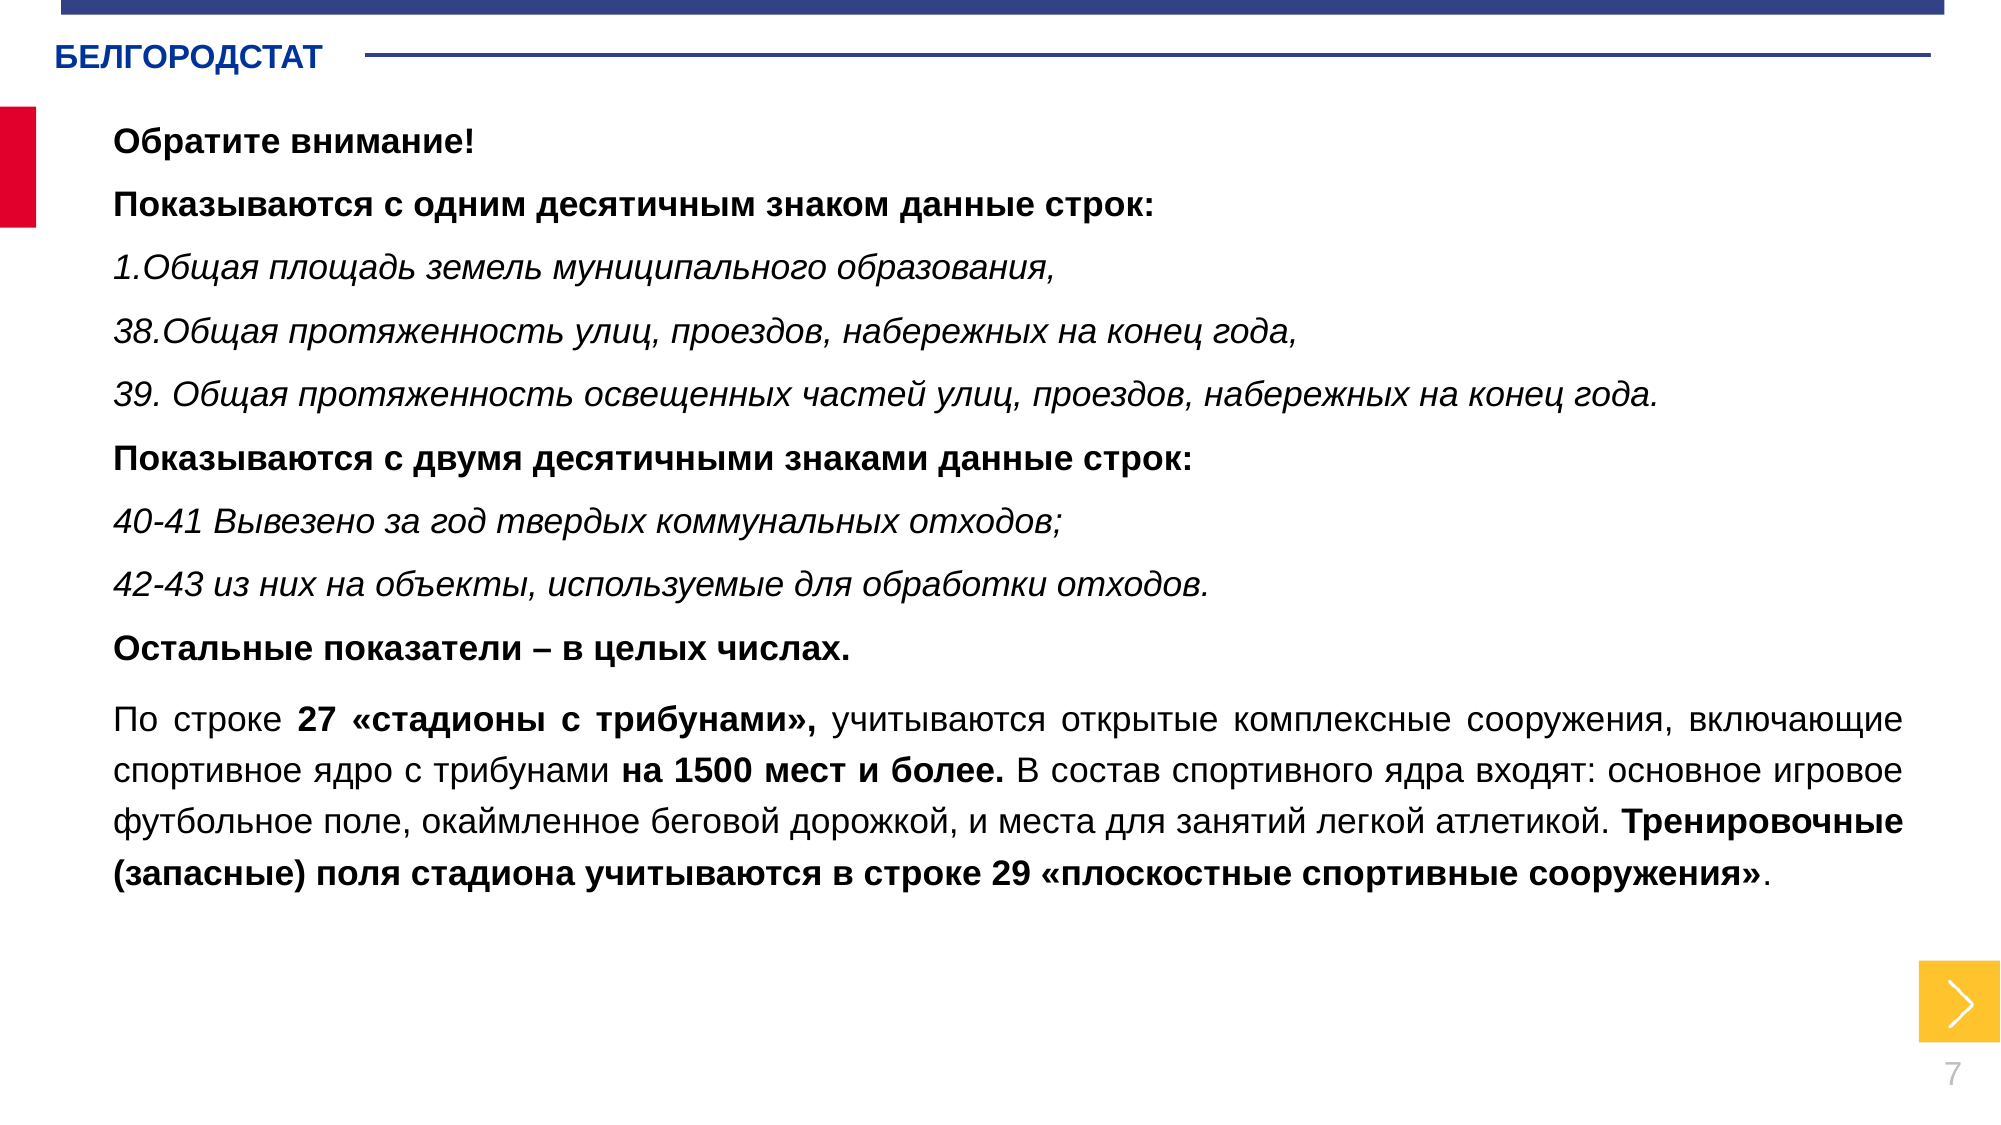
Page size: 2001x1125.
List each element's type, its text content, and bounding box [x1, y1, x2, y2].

slide_number 7 [1527, 1042, 1978, 1103]
text_box Обратите внимание! Показываются с одним десятичным знаком данные строк: 1.Общая площадь земель муниципального образования, 38.Общая протяженность улиц, проездов, набережных на конец года, 39. Общая протяженность освещенных частей улиц, проездов, набережных на конец года. Показываются с двумя десятичными знаками данные строк: 40-41 Вывезено за год твердых коммунальных отходов; 42-43 из них на объекты, используемые для обработки отходов. Остальные показатели – в целых числах. По строке 27 «стадионы с трибунами», учитываются открытые комплексные сооружения, включающие спортивное ядро с трибунами на 1500 мест и более. В состав спортивного ядра входят: основное игровое футбольное поле, окаймленное беговой дорожкой, и места для занятий легкой атлетикой. Тренировочные (запасные) поля стадиона учитываются в строке 29 «плоскостные спортивные сооружения». [98, 133, 1919, 900]
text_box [1918, 960, 2000, 1043]
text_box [39, 25, 1983, 133]
